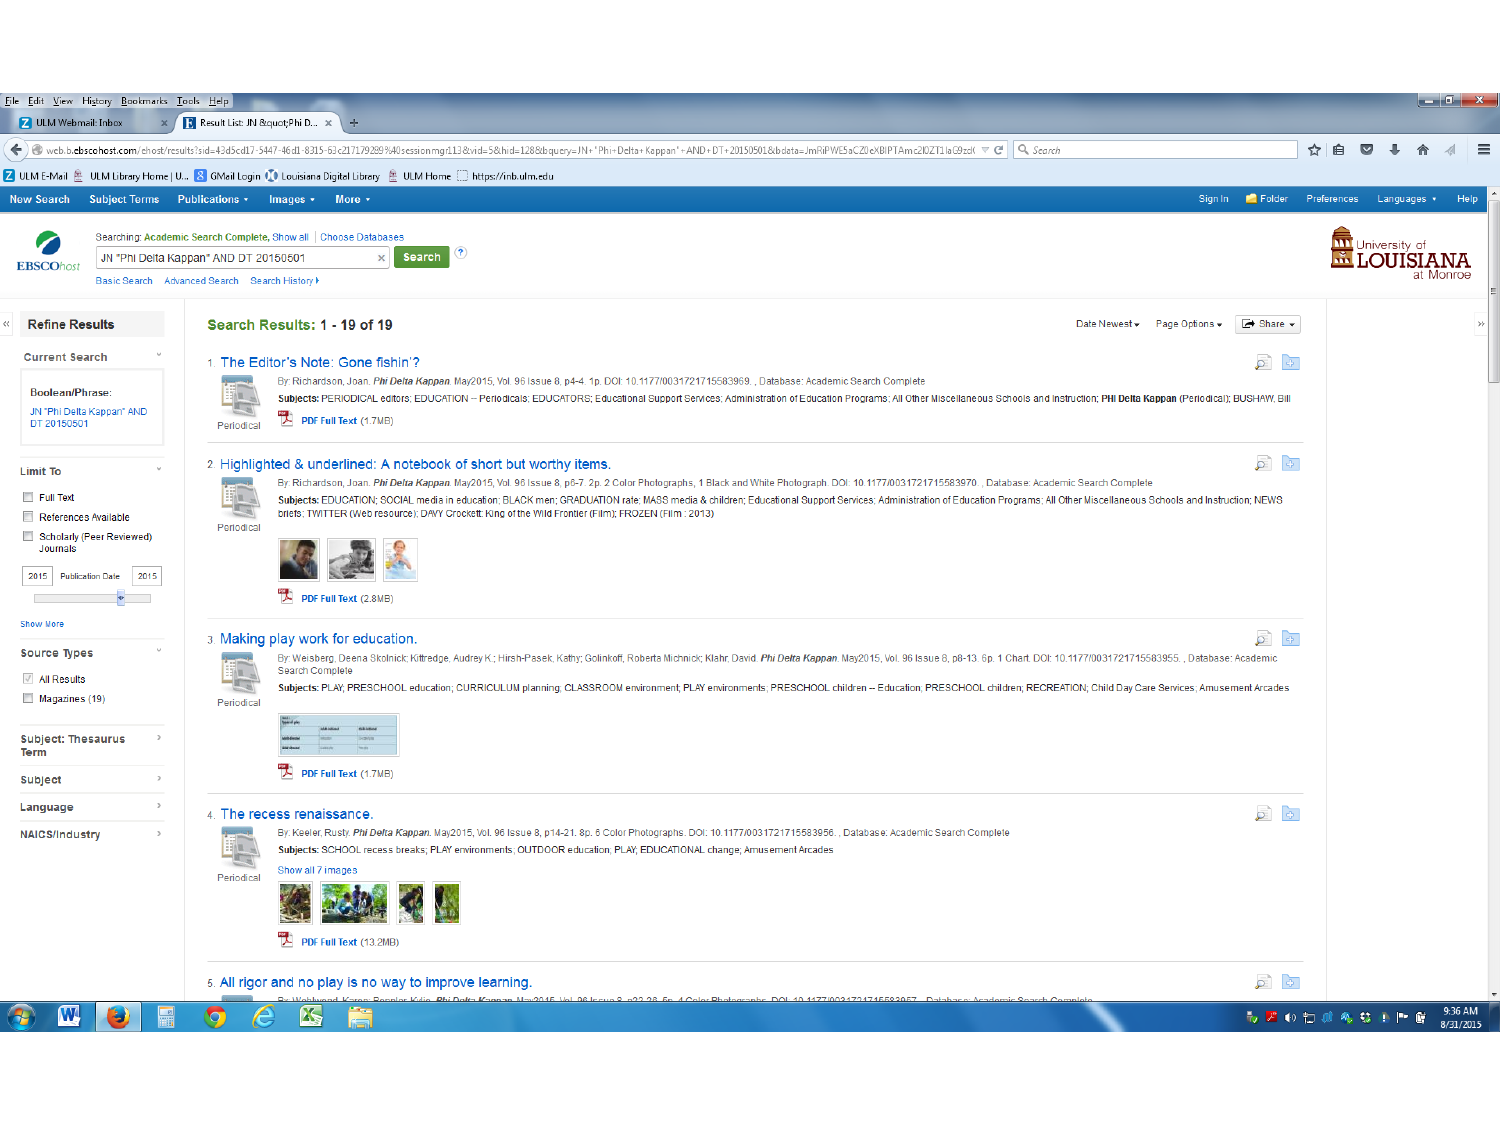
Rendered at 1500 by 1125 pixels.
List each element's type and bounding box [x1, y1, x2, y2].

picture [0, 93, 1500, 1032]
